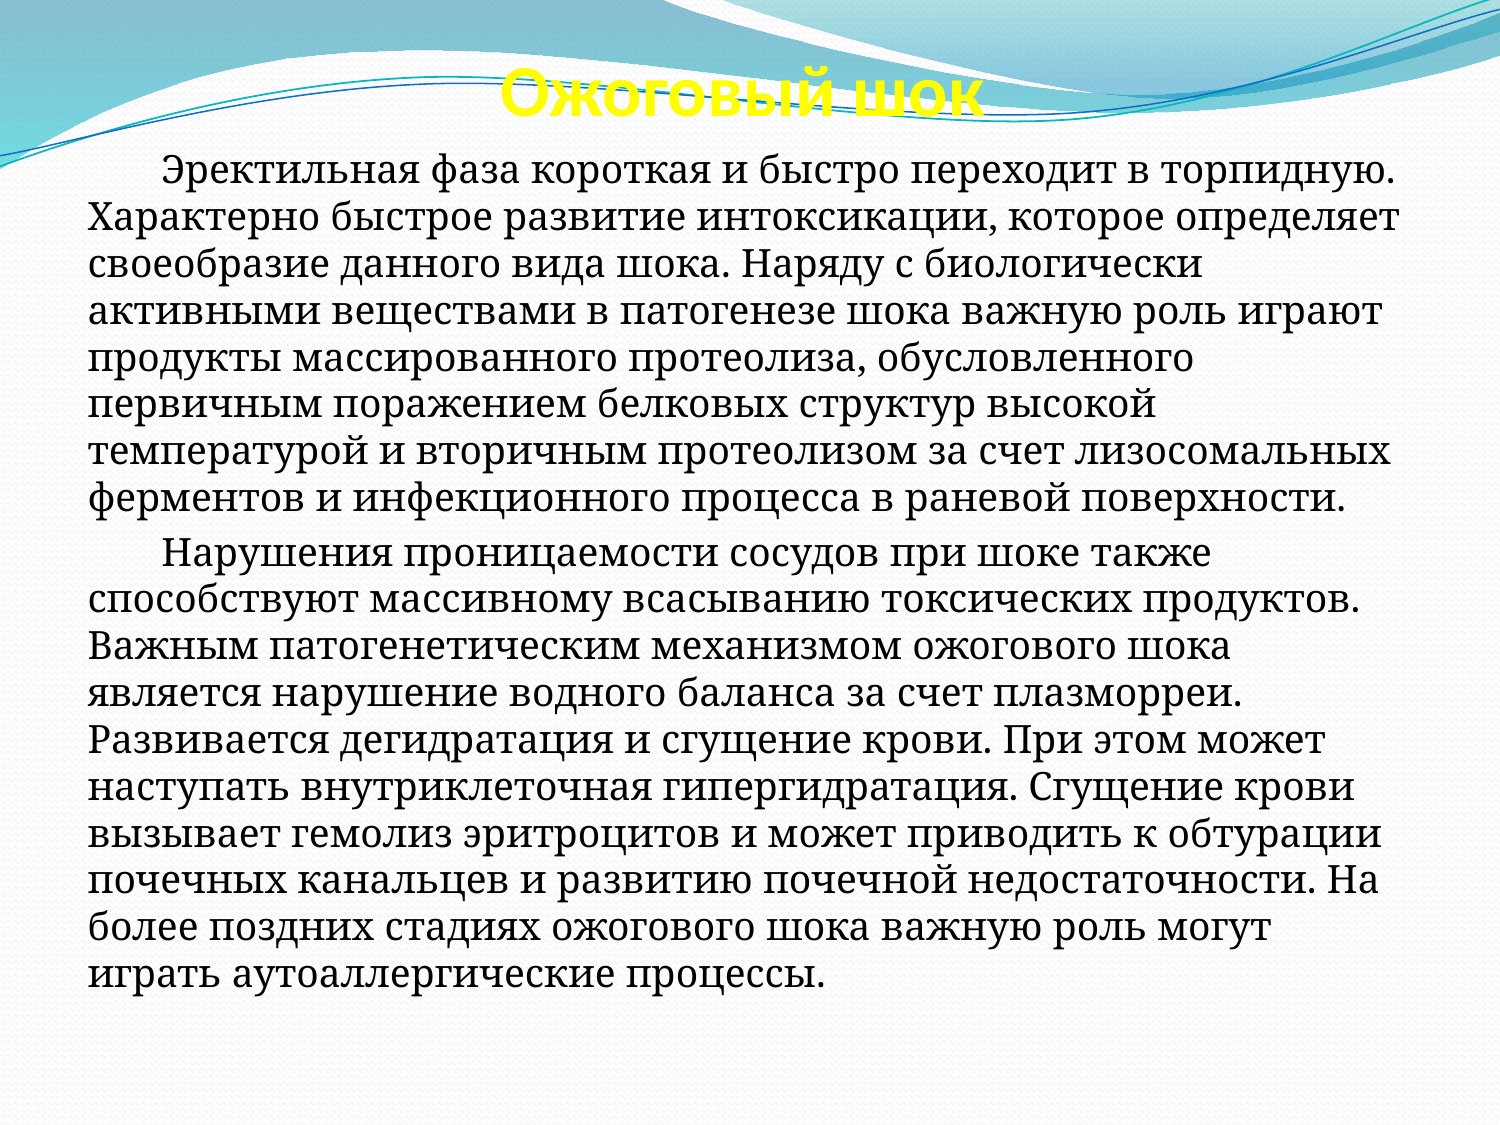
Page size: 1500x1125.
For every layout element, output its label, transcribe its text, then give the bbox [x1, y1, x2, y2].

title Ожоговый шок [41, 42, 1447, 244]
subtitle Эректильная фаза короткая и быстро переходит в торпидную. Характерно быстрое развитие интоксикации, которое определяет своеобразие данного вида шока. Наряду с биологически активными веществами в патогенезе шока важную роль играют продукты массированного протеолиза, обусловленного первичным поражением белковых структур высокой температурой и вторичным протеолизом за счет лизосомальных ферментов и инфекционного процесса в раневой поверхности. Нарушения проницаемости сосудов при шоке также способствуют массивному всасыванию токсических продуктов. Важным патогенетическим механизмом ожогового шока является нарушение водного баланса за счет плазморреи. Развивается дегидратация и сгущение крови. При этом может наступать внутриклеточная гипергидратация. Сгущение крови вызывает гемолиз эритроцитов и может приводить к обтурации почечных канальцев и развитию почечной недостаточности. На более поздних стадиях ожогового шока важную роль могут играть аутоаллергические процессы. [87, 137, 1424, 1035]
